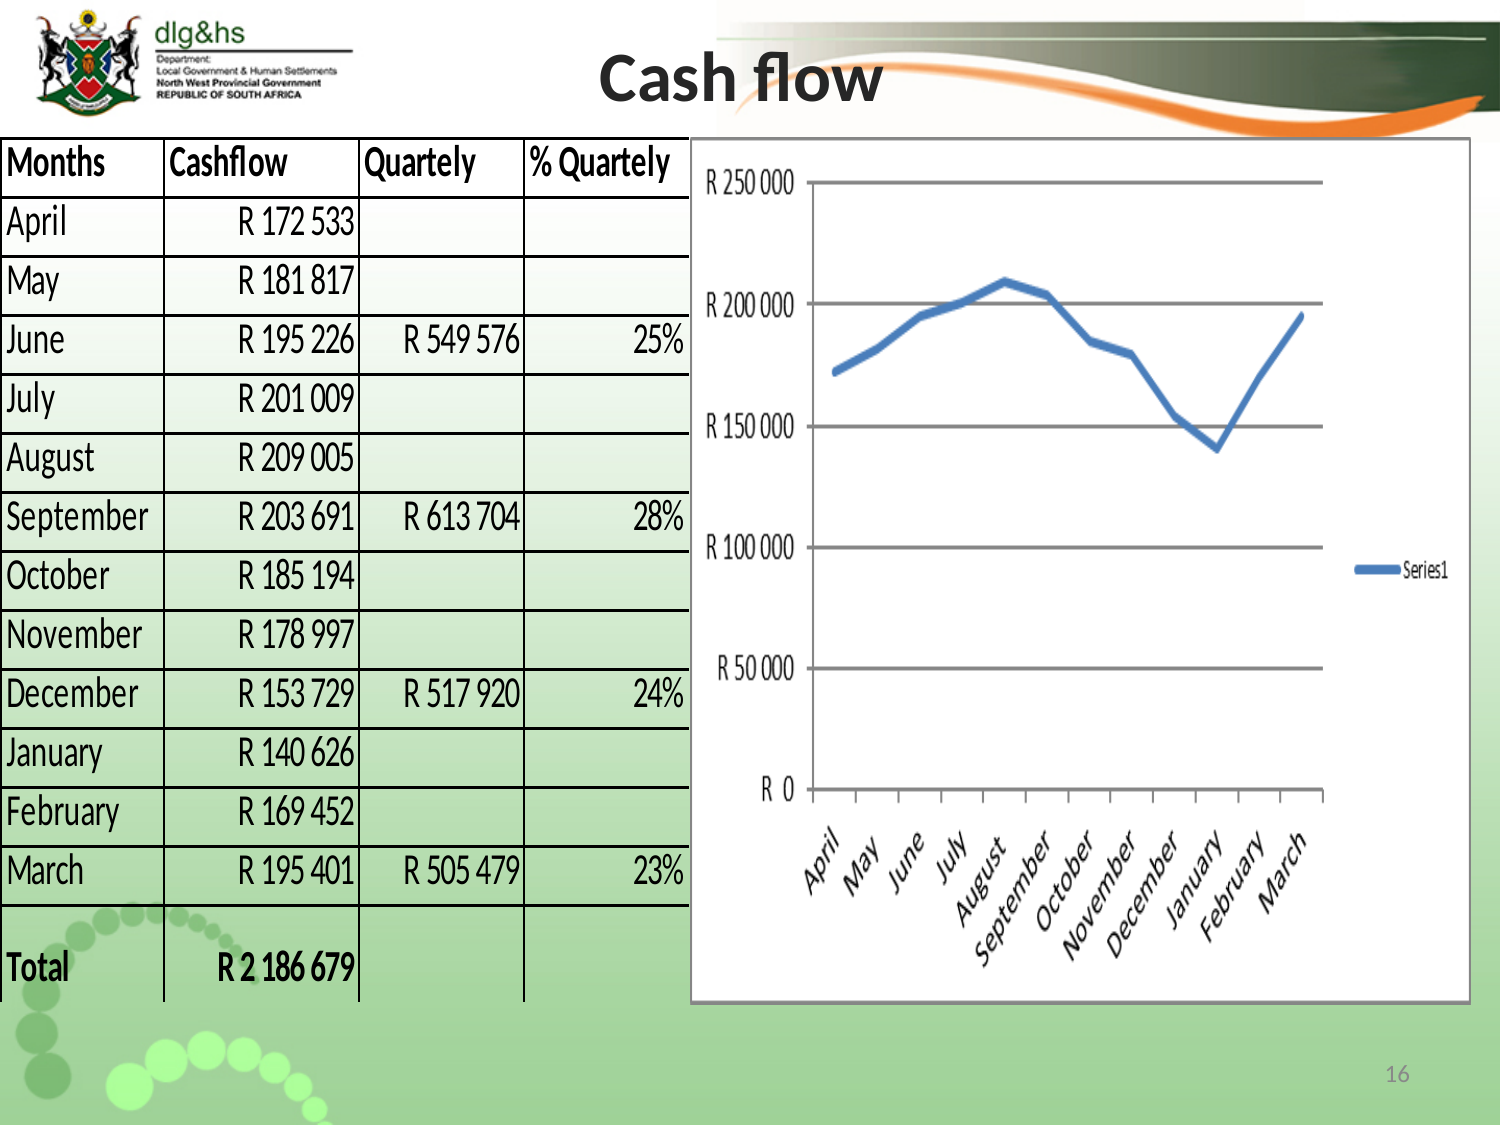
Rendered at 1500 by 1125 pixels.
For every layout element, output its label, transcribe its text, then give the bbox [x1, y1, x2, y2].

title Cash flow [75, 45, 1425, 102]
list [0, 136, 689, 1006]
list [690, 136, 1471, 1006]
slide_number 16 [1074, 1042, 1425, 1103]
picture [0, 0, 1500, 1125]
